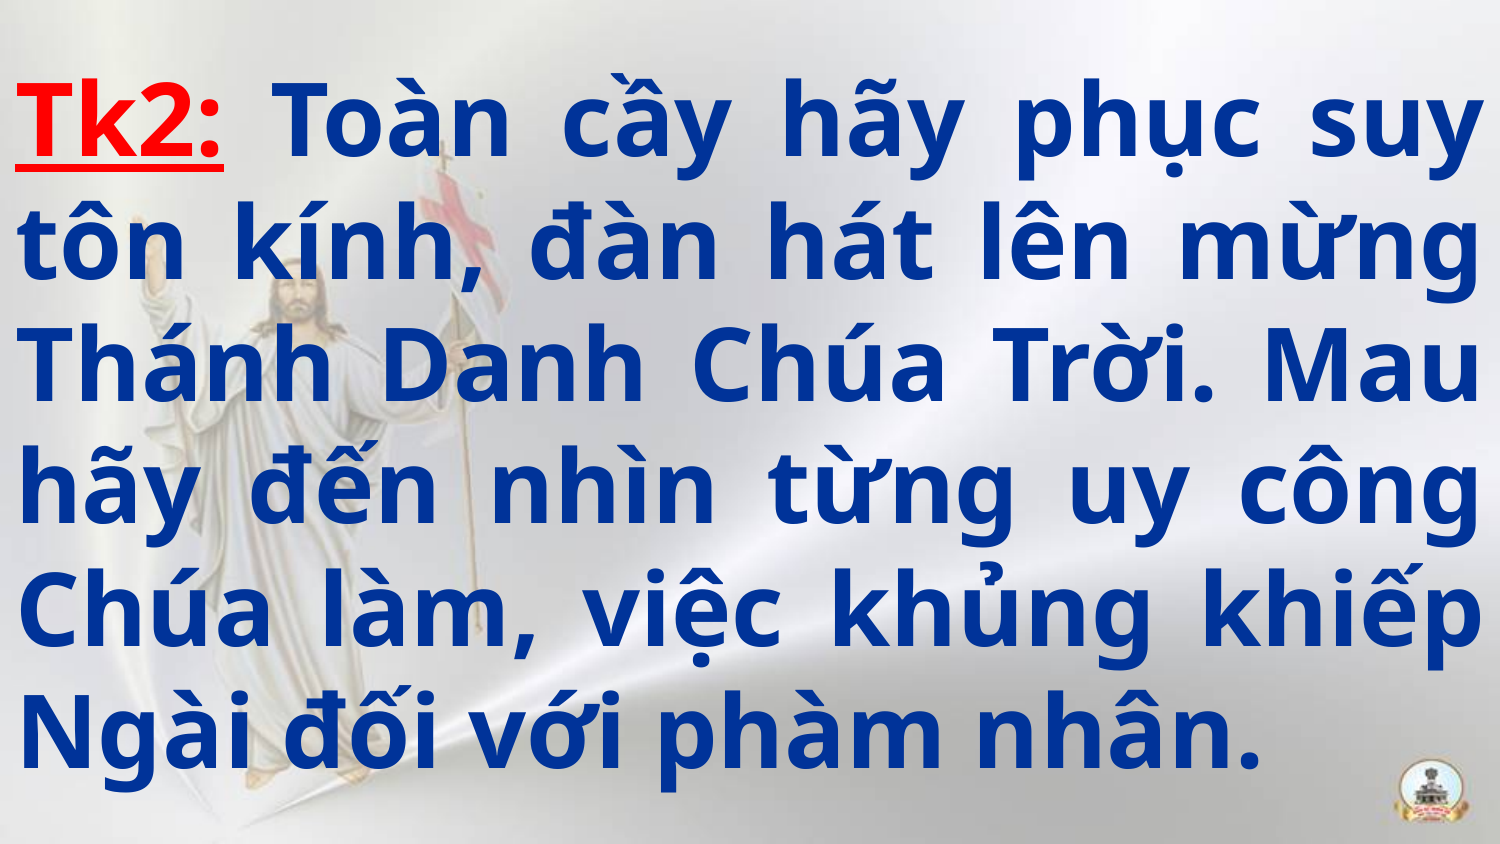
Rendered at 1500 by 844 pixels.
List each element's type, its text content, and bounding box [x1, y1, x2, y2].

title Tk2: Toàn cầy hãy phục suy tôn kính, đàn hát lên mừng Thánh Danh Chúa Trời. Mau hãy đến nhìn từng uy công Chúa làm, việc khủng khiếp Ngài đối với phàm nhân. [0, 0, 1500, 844]
